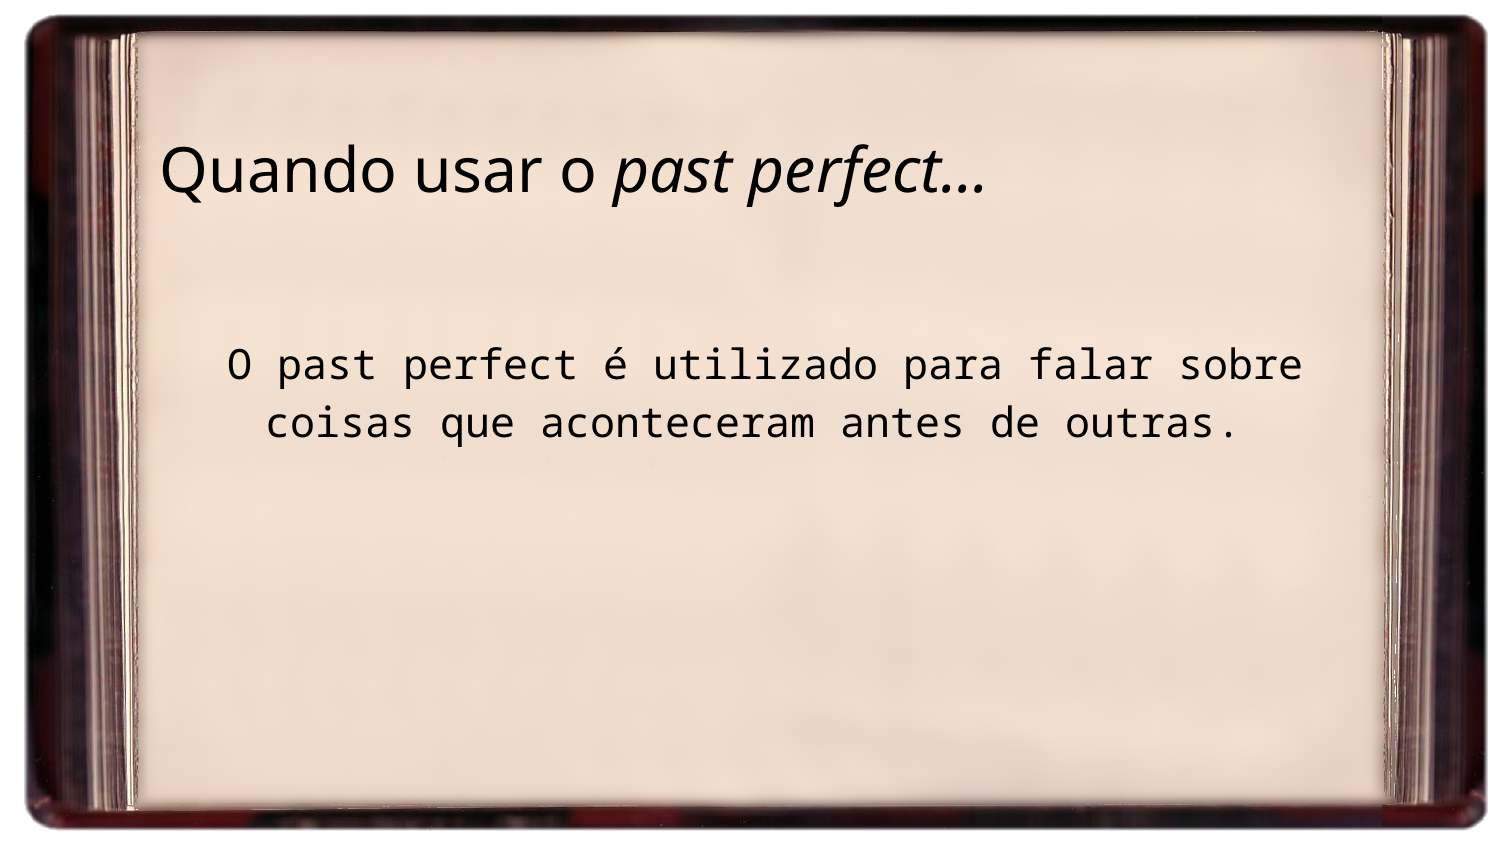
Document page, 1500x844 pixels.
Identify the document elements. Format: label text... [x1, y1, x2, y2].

picture [0, 0, 1500, 844]
list O past perfect é utilizado para falar sobre coisas que aconteceram antes de outras. [156, 315, 1375, 750]
title Quando usar o past perfect... [144, 72, 1449, 255]
